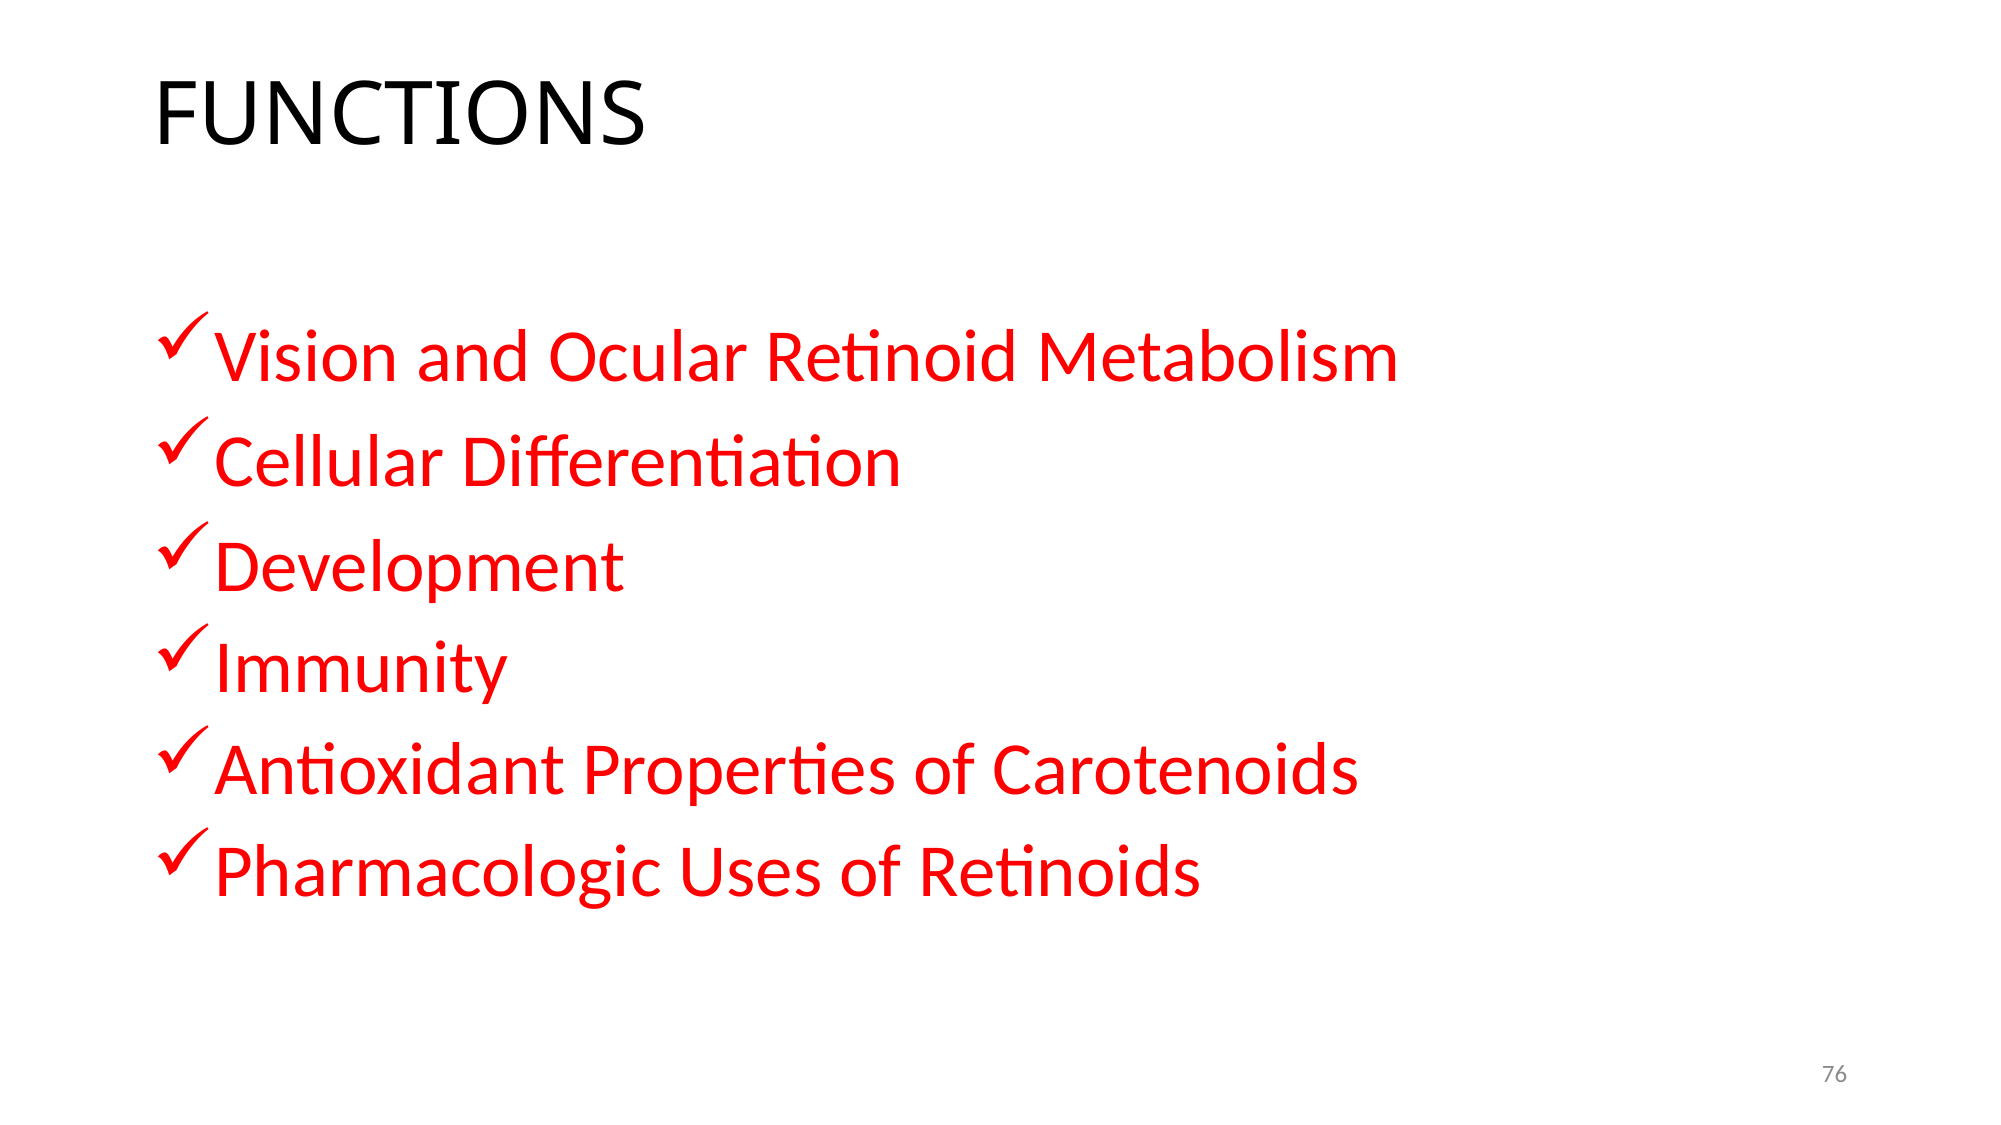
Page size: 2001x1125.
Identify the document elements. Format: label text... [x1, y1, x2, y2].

list Vision and Ocular Retinoid Metabolism Cellular Differentiation Development Immunity Antioxidant Properties of Carotenoids Pharmacologic Uses of Retinoids [137, 299, 1863, 1014]
slide_number 76 [1412, 1042, 1863, 1103]
title FUNCTIONS [137, 59, 1863, 278]
